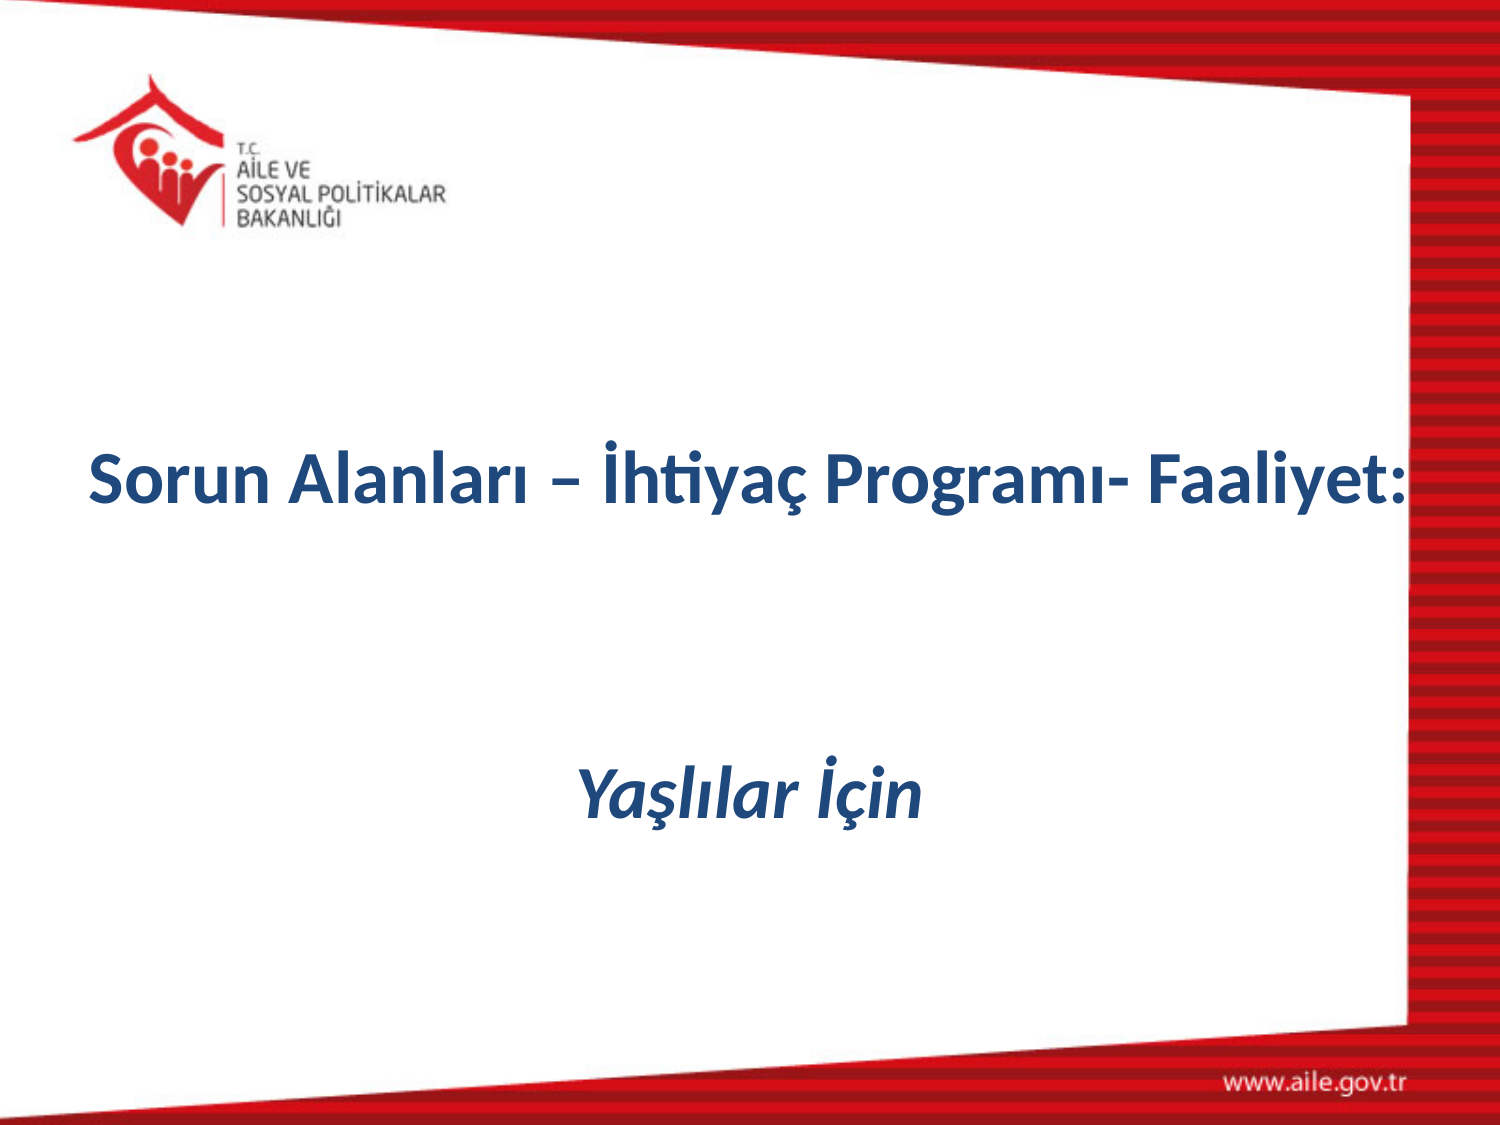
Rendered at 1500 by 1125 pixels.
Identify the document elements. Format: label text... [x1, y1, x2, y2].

list Sorun Alanları – İhtiyaç Programı- Faaliyet: Yaşlılar İçin [29, 184, 1471, 1079]
picture [0, 0, 1500, 1125]
